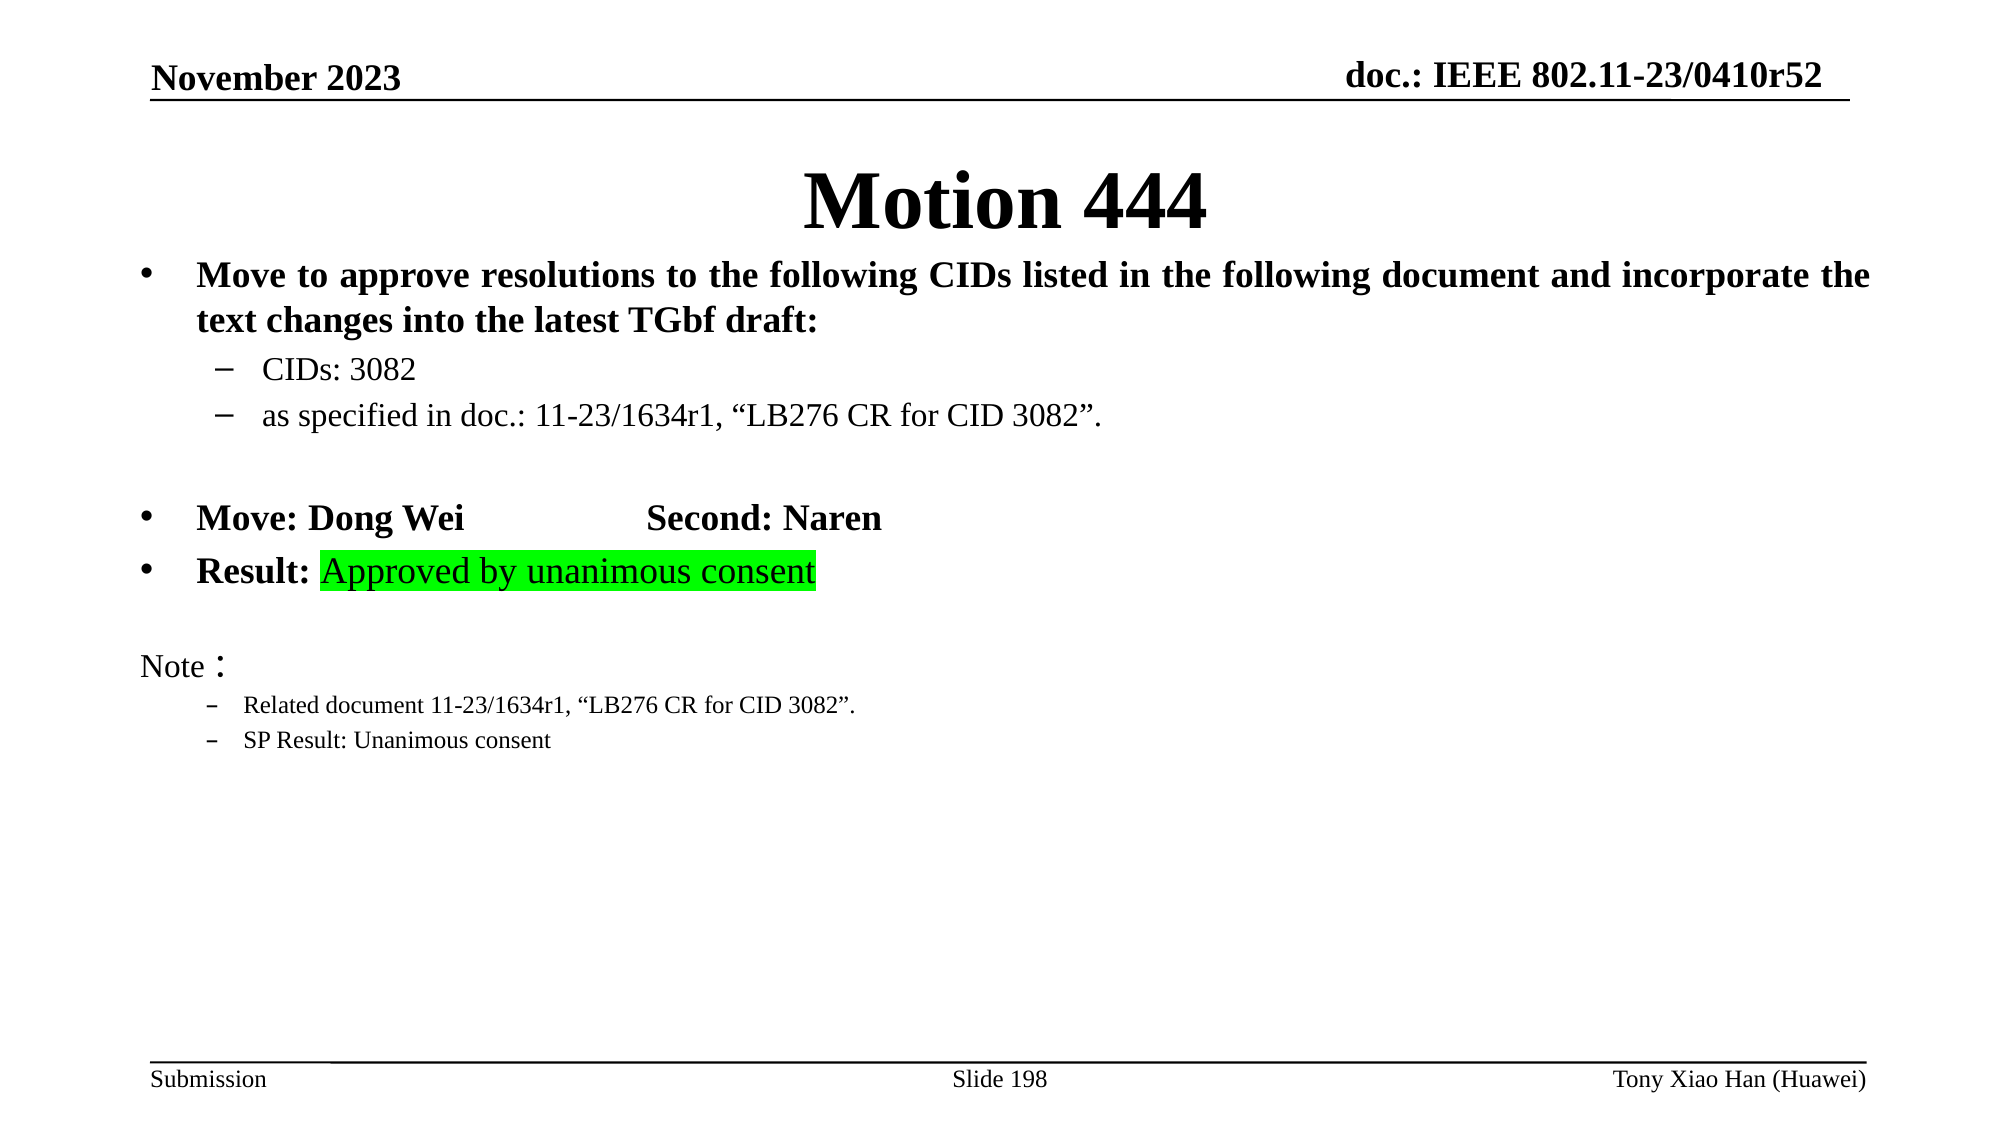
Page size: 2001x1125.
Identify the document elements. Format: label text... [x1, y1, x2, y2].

text_box Move to approve resolutions to the following CIDs listed in the following document and incorporate the text changes into the latest TGbf draft: CIDs: 3082 as specified in doc.: 11-23/1634r1, “LB276 CR for CID 3082”. Move: Dong Wei Second: Naren Result: Approved by unanimous consent Note： Related document 11-23/1634r1, “LB276 CR for CID 3082”. SP Result: Unanimous consent [125, 212, 1888, 988]
text_box Motion 444 [368, 137, 1644, 212]
